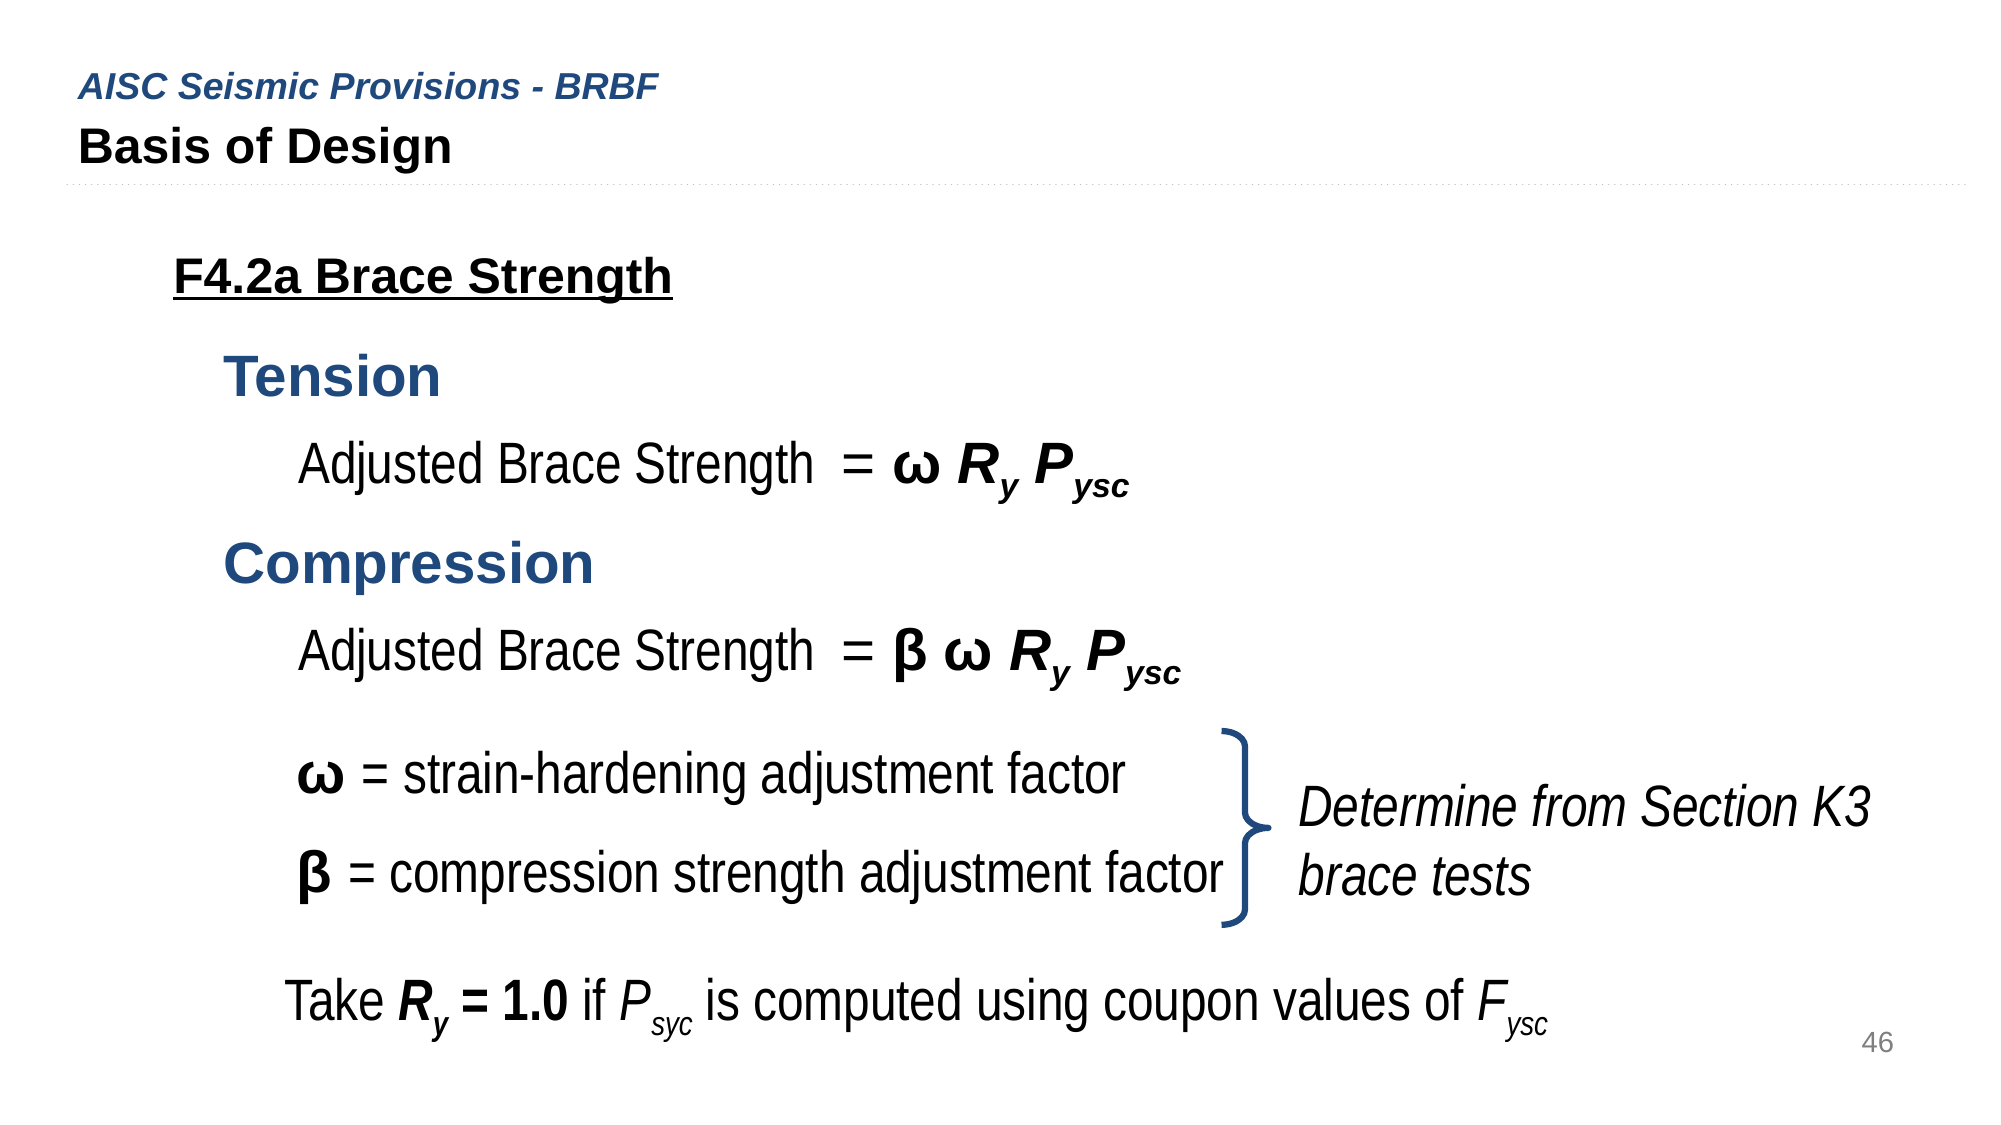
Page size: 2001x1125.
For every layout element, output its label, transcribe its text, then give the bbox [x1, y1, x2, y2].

list AISC Seismic Provisions - BRBF [62, 54, 1859, 102]
slide_number 46 [1442, 1010, 1910, 1071]
text_box Take Ry = 1.0 if Psyc is computed using coupon values of Fysc [269, 954, 1694, 1050]
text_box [208, 329, 1405, 691]
list Basis of Design [62, 106, 1859, 173]
text_box ω = strain-hardening adjustment factor β = compression strength adjustment factor [281, 727, 1253, 912]
text_box [1221, 731, 1269, 925]
text_box F4.2a Brace Strength [158, 236, 1910, 312]
text_box Determine from Section K3 brace tests [1283, 760, 1910, 916]
